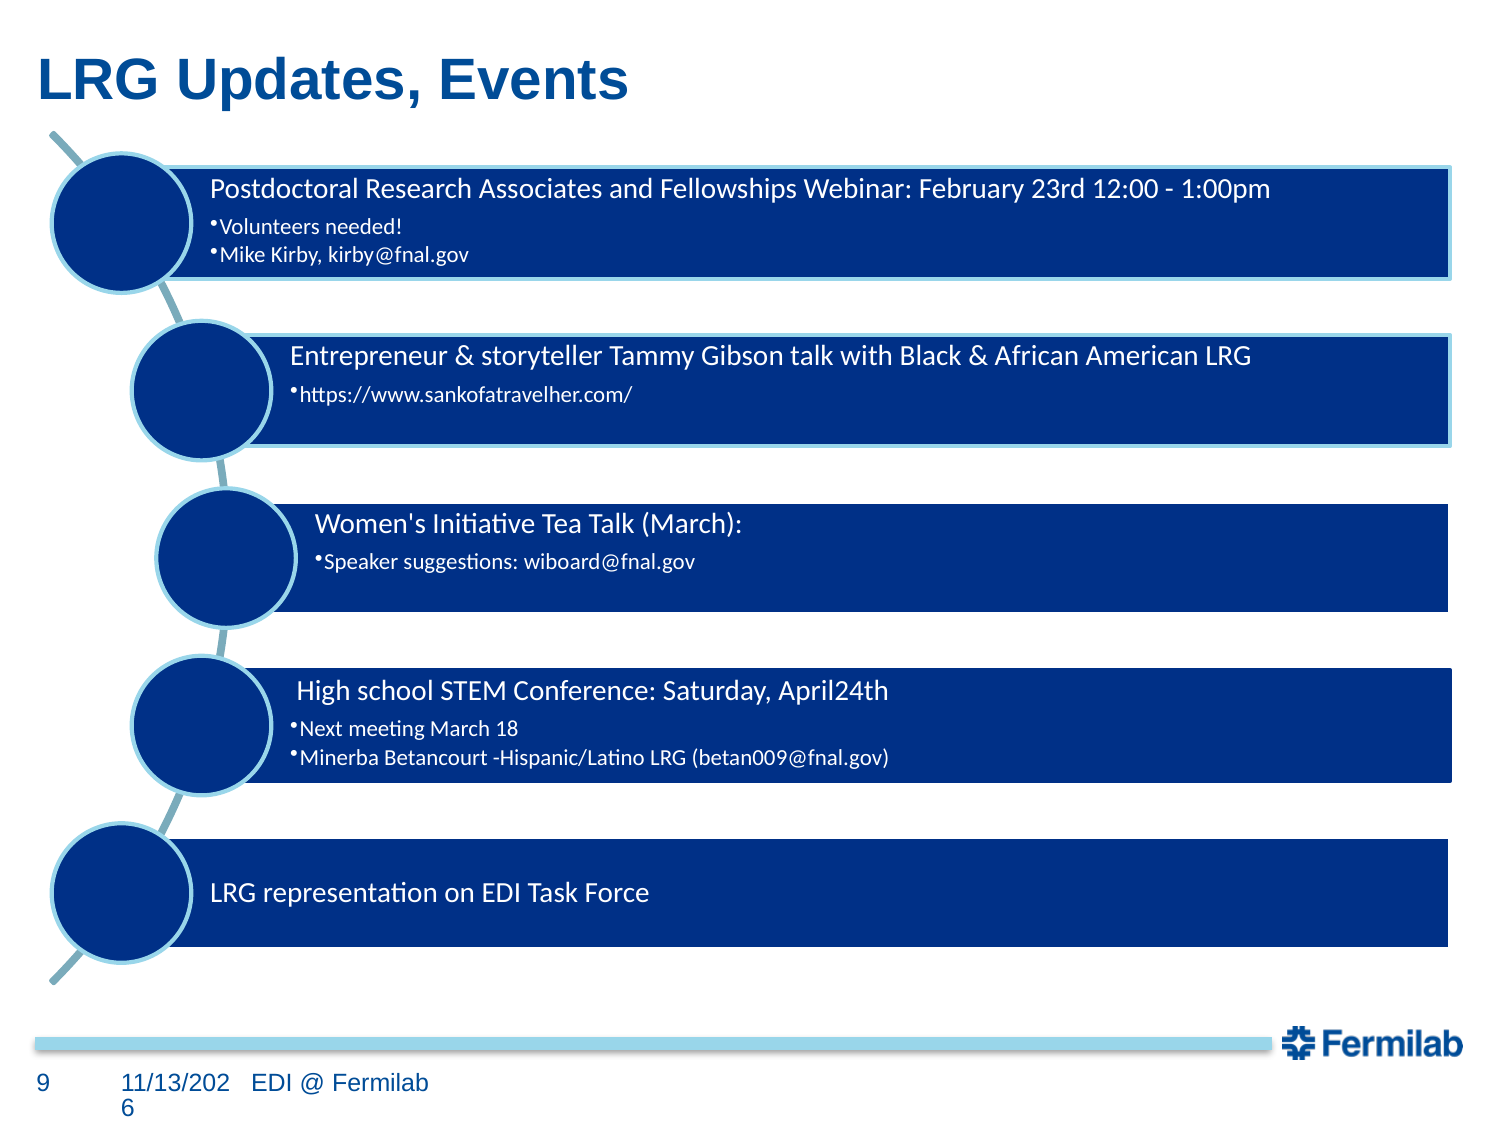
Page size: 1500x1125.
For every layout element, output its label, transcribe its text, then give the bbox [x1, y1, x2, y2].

footer EDI @ Fermilab [251, 1066, 1279, 1107]
slide_number 9 [36, 1066, 105, 1106]
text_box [37, 111, 1463, 1005]
title LRG Updates, Events [37, 41, 1463, 110]
picture [1282, 1026, 1463, 1060]
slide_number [120, 1066, 232, 1107]
